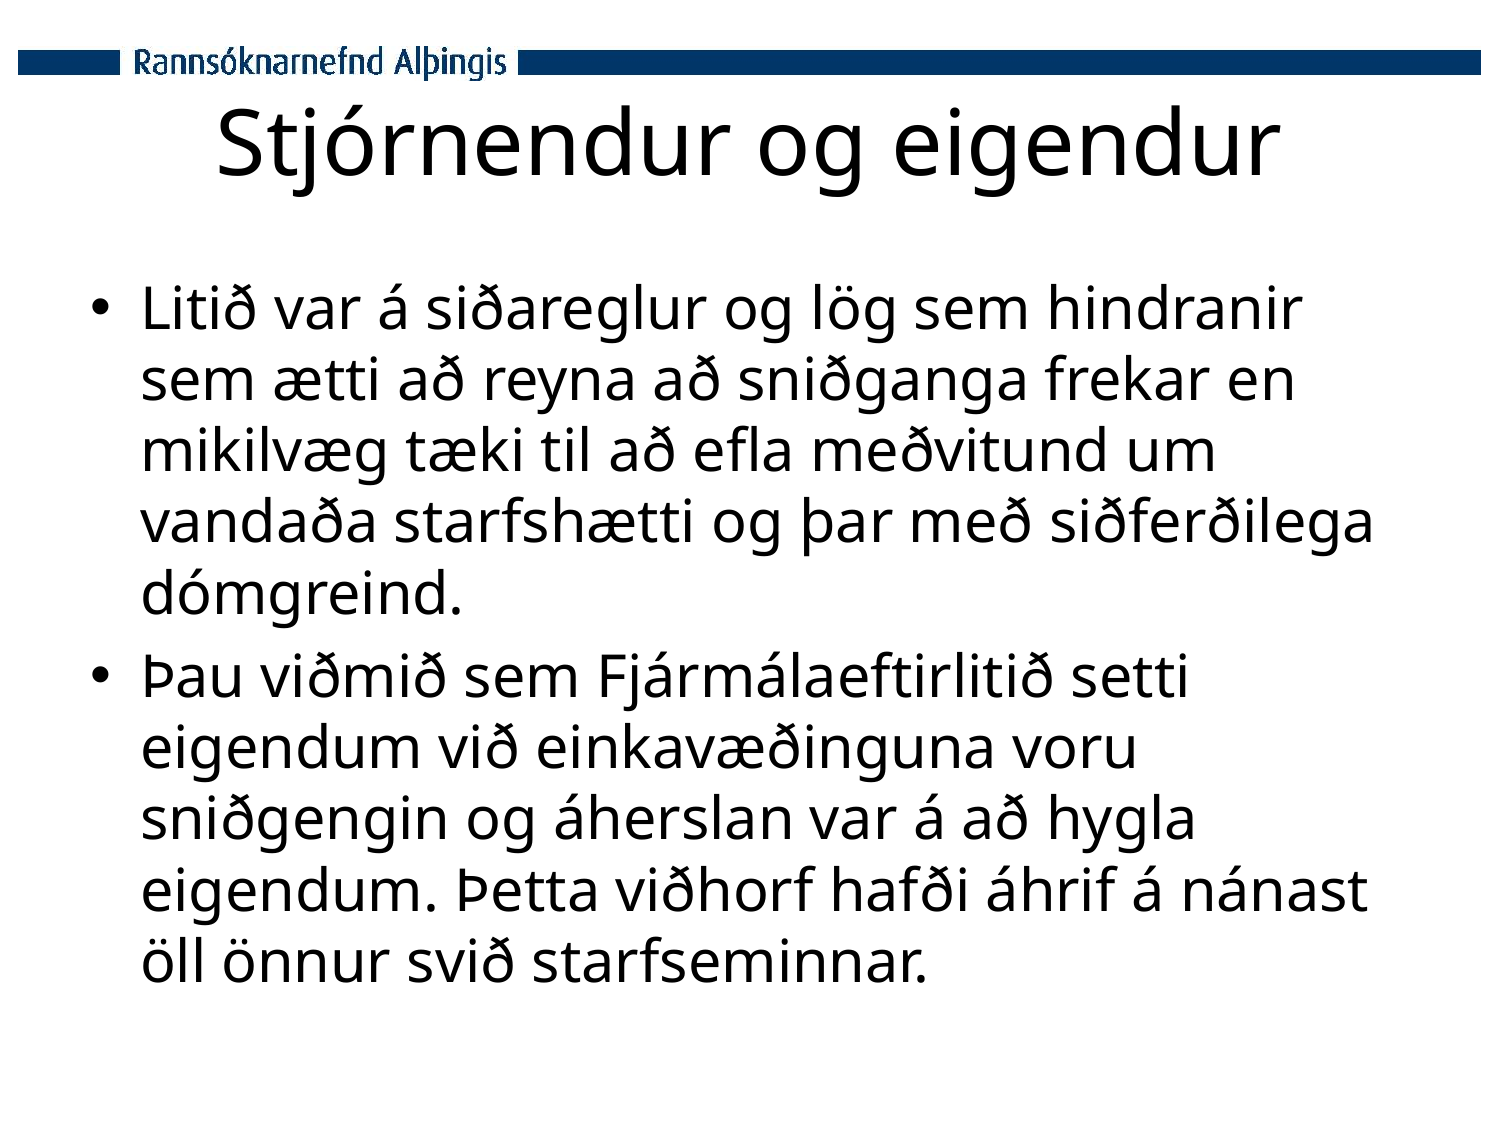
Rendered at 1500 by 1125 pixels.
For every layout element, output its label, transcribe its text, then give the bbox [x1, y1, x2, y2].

picture [18, 46, 1482, 81]
title Stjórnendur og eigendur [75, 89, 1425, 233]
list Litið var á siðareglur og lög sem hindranir sem ætti að reyna að sniðganga frekar en mikilvæg tæki til að efla meðvitund um vandaða starfshætti og þar með siðferðilega dómgreind. Þau viðmið sem Fjármálaeftirlitið setti eigendum við einkavæðinguna voru sniðgengin og áherslan var á að hygla eigendum. Þetta viðhorf hafði áhrif á nánast öll önnur svið starfseminnar. [75, 262, 1425, 1005]
